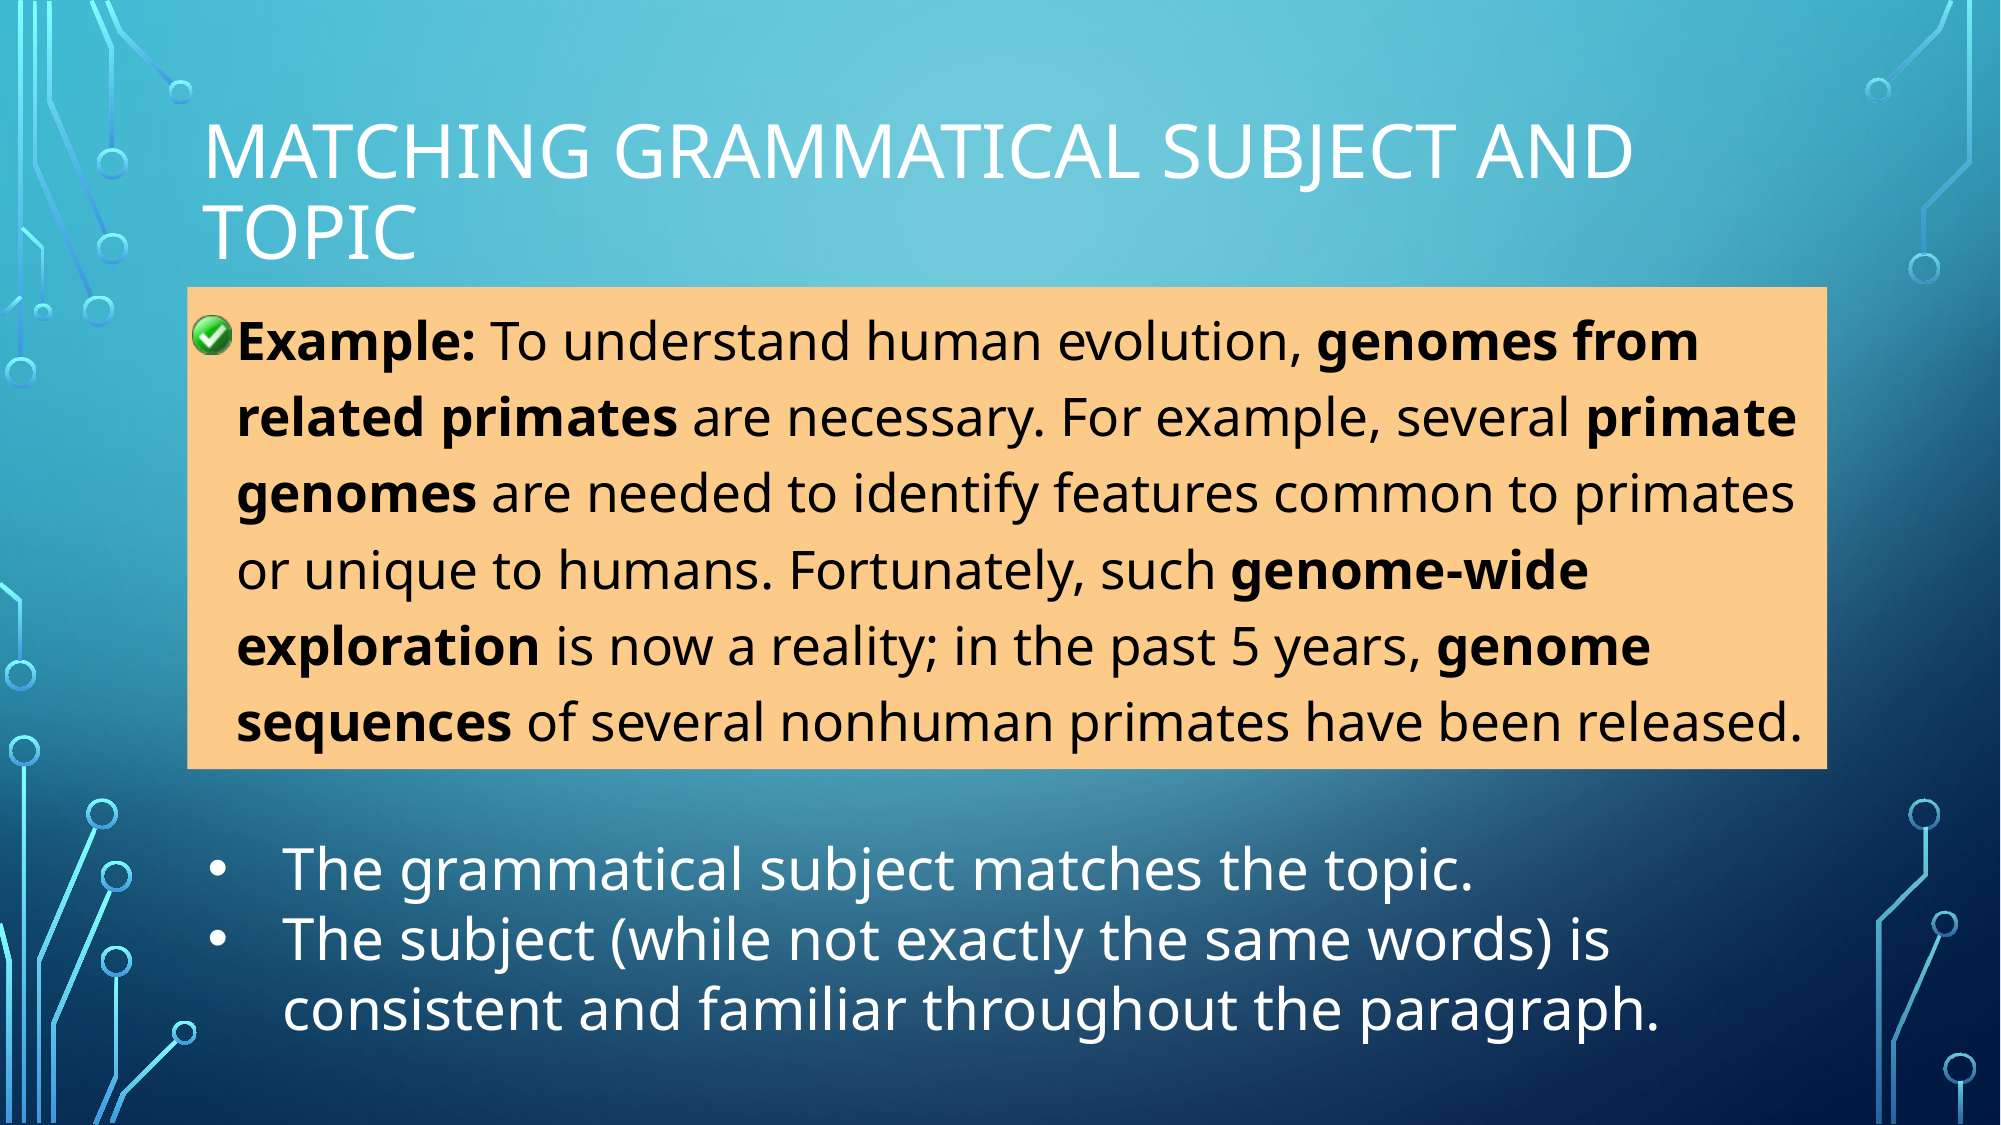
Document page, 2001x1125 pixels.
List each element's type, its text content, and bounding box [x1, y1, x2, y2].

picture [192, 314, 233, 355]
title Matching grammatical subject and topic [187, 101, 1813, 287]
text_box The grammatical subject matches the topic. The subject (while not exactly the same words) is consistent and familiar throughout the paragraph. [192, 825, 1775, 1095]
list Example: To understand human evolution, genomes from related primates are necessary. For example, several primate genomes are needed to identify features common to primates or unique to humans. Fortunately, such genome-wide exploration is now a reality; in the past 5 years, genome sequences of several nonhuman primates have been released. [187, 287, 1828, 770]
